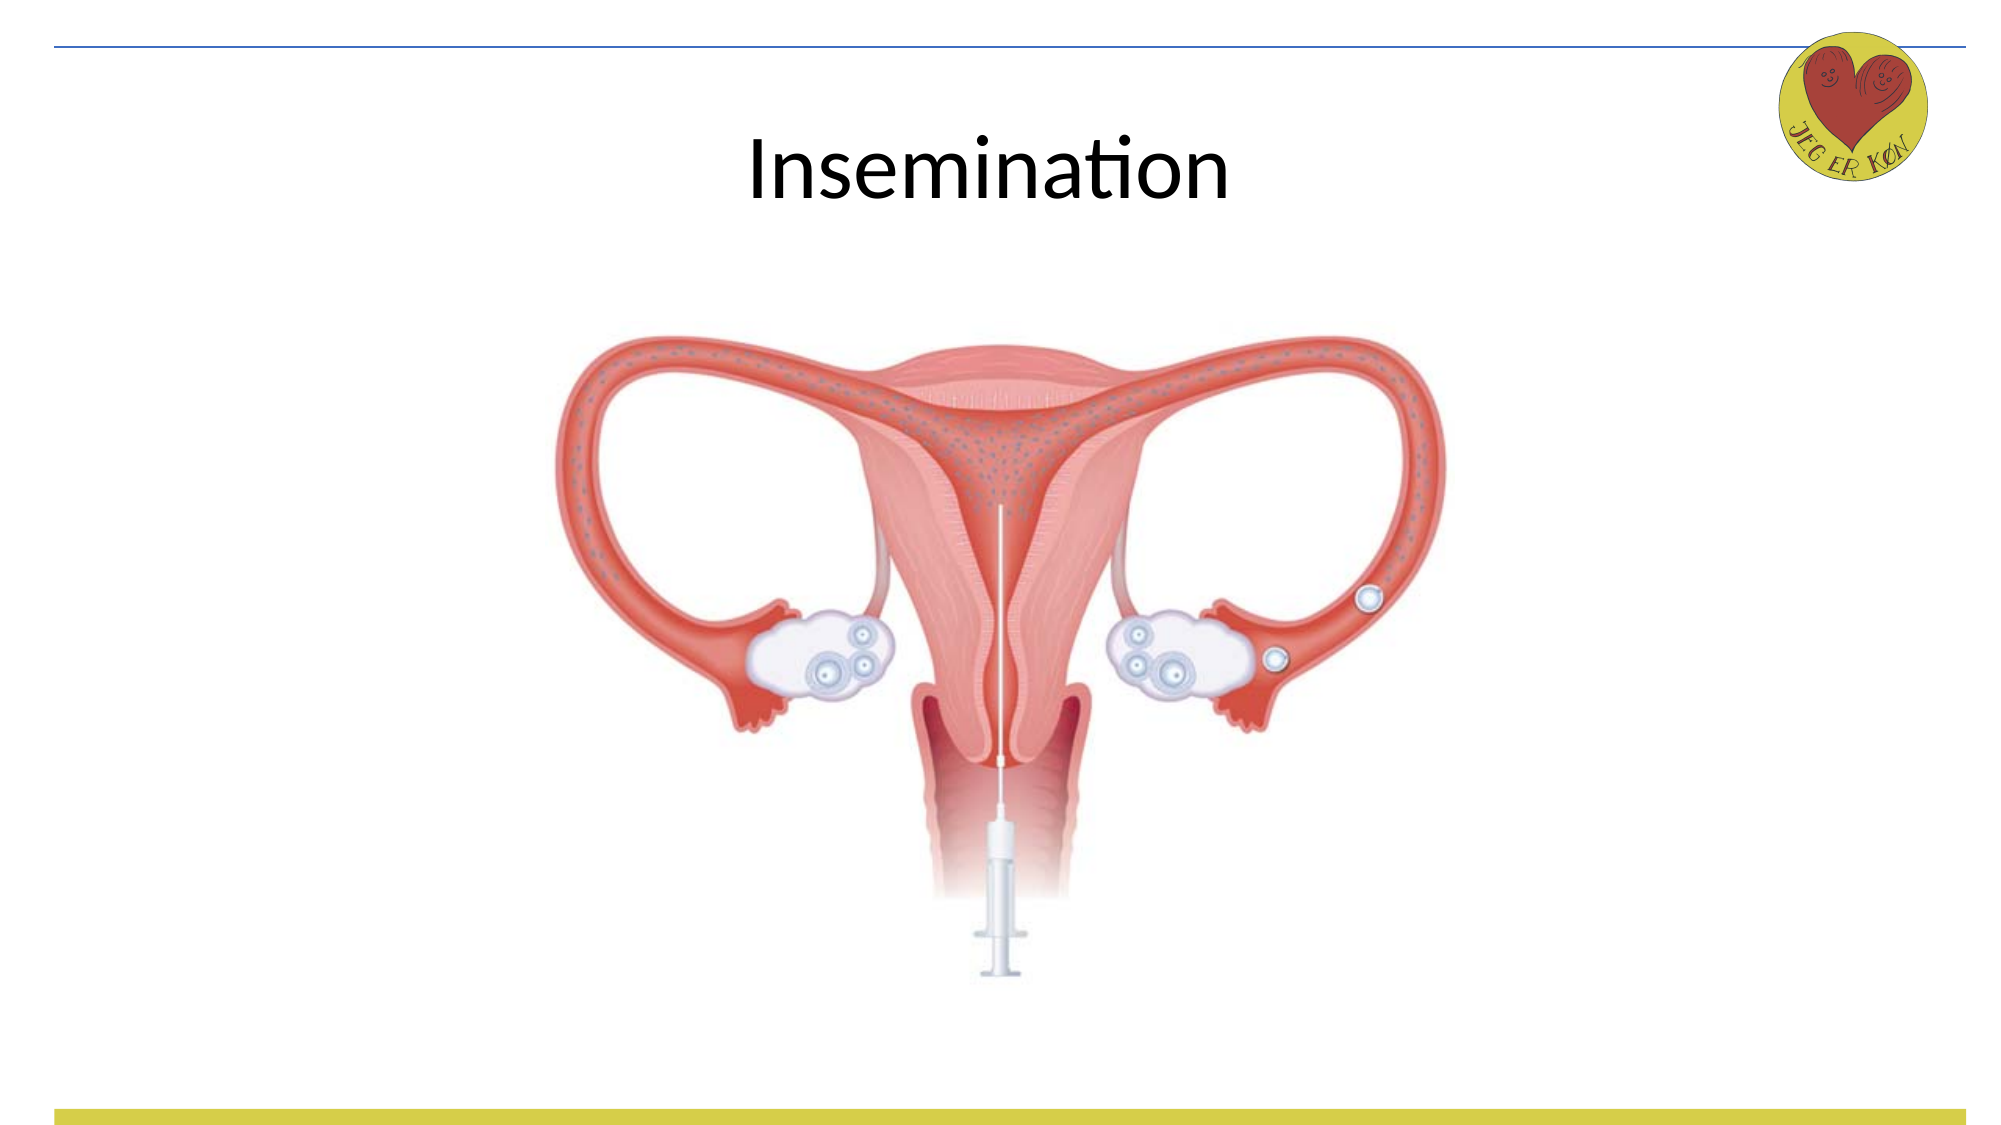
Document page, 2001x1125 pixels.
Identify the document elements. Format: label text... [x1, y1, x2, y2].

title Insemination [137, 59, 1863, 278]
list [545, 321, 1455, 991]
text_box [52, 1107, 1968, 1125]
picture [1769, 26, 1937, 188]
